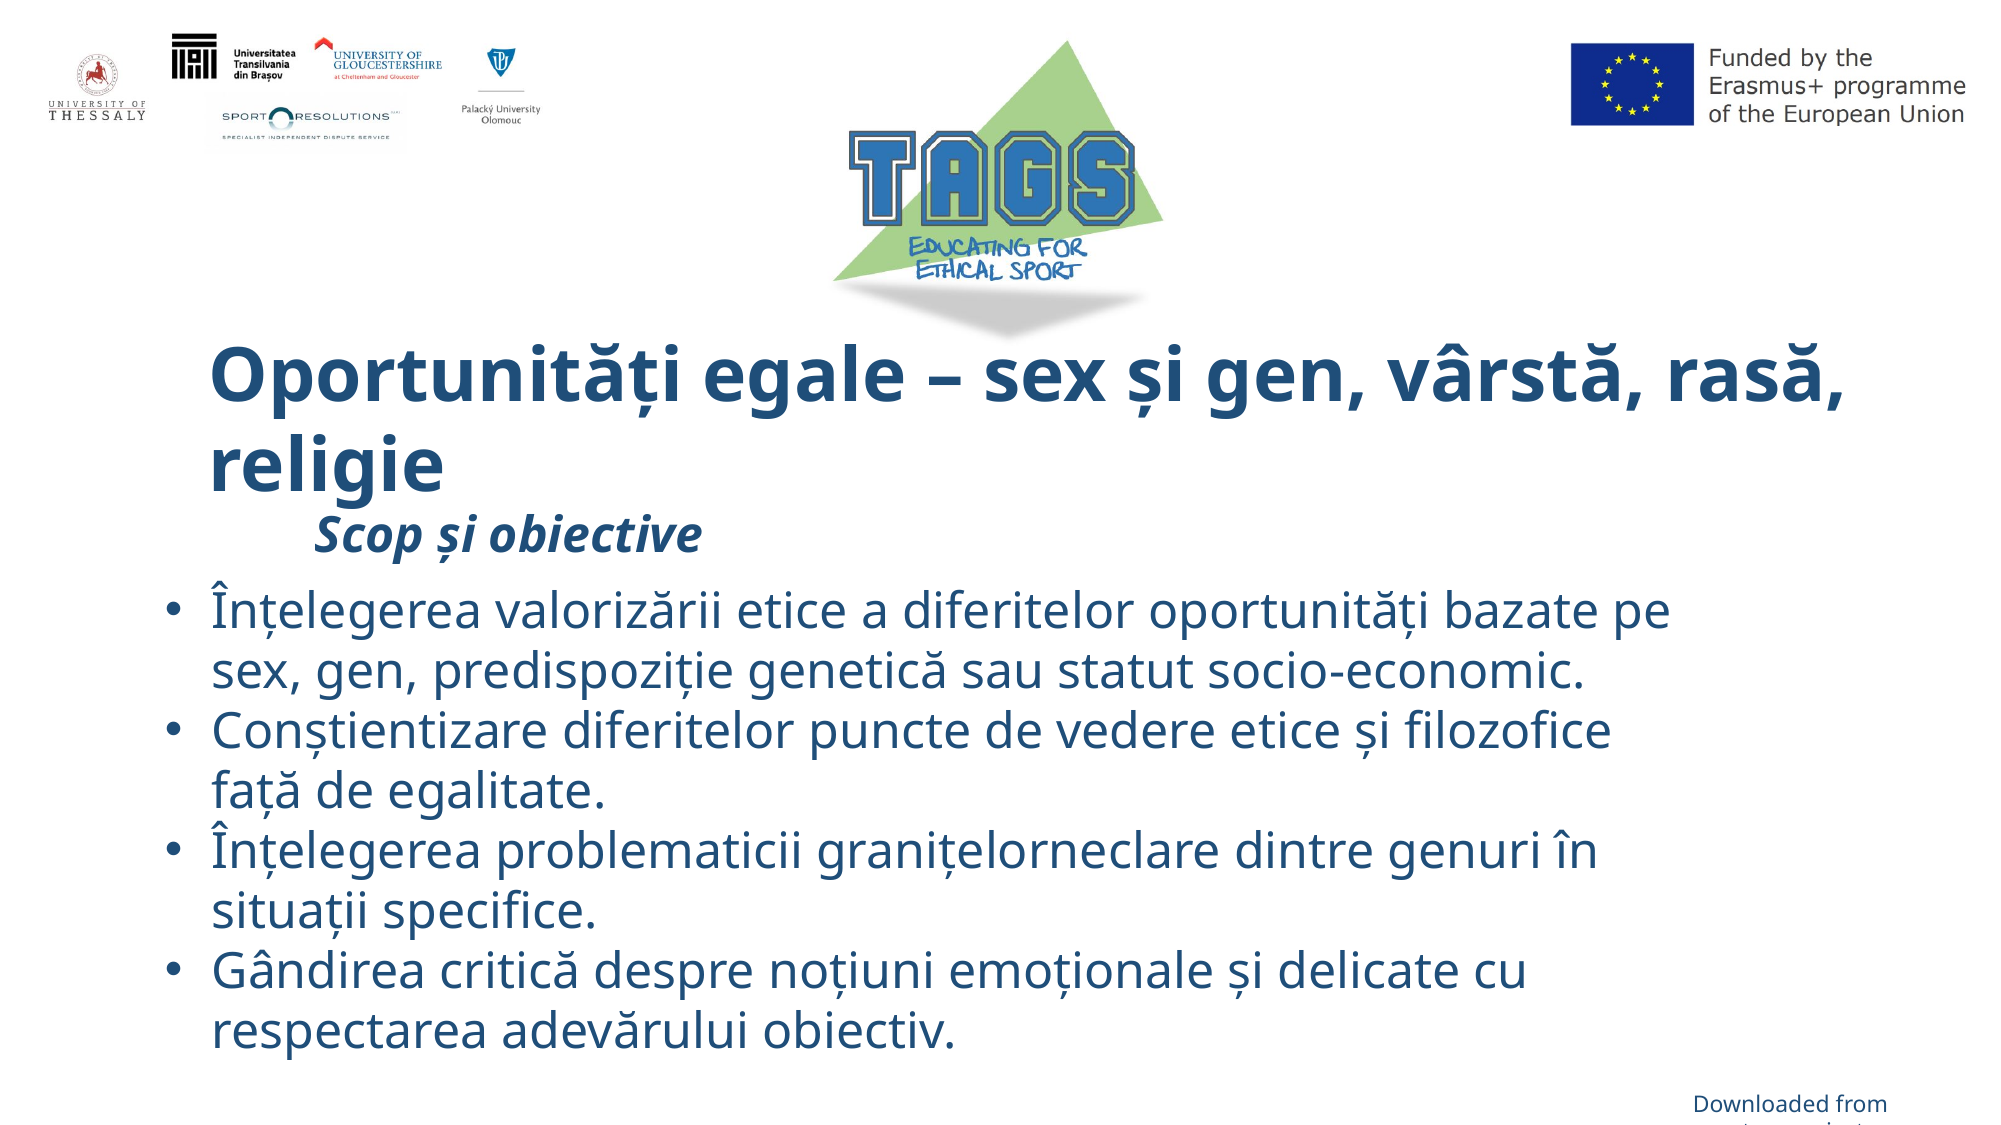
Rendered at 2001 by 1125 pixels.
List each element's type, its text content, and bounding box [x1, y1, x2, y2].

picture [807, 12, 1193, 355]
text_box Înțelegerea valorizării etice a diferitelor oportunități bazate pe sex, gen, predispoziție genetică sau statut socio-economic. Conștientizare diferitelor puncte de vedere etice și filozofice față de egalitate. Înțelegerea problematicii granițelorneclare dintre genuri în situații specifice. Gândirea critică despre noțiuni emoționale și delicate cu respectarea adevărului obiectiv. [149, 571, 1732, 1066]
text_box Downloaded from www.tagsproject.eu [1581, 1082, 2000, 1125]
picture [0, 0, 605, 168]
picture [1570, 42, 1966, 126]
text_box Oportunități egale – sex și gen, vârstă, rasă, religie [193, 318, 1966, 514]
text_box Scop și obiective [300, 514, 790, 571]
